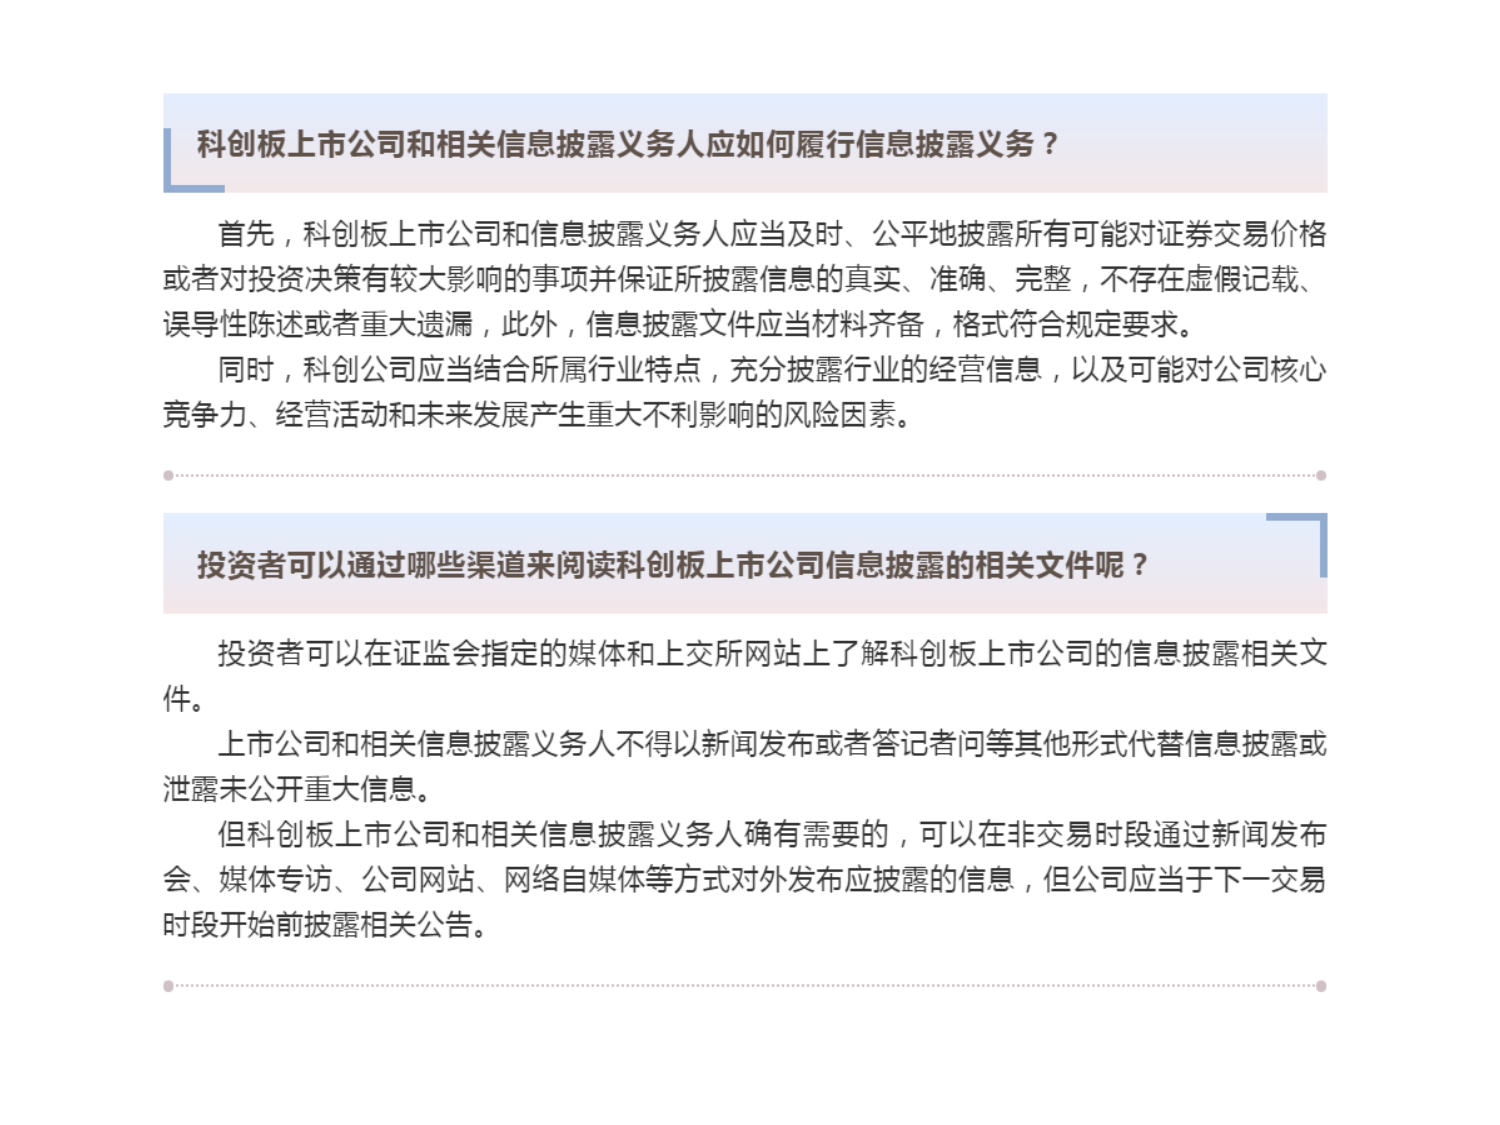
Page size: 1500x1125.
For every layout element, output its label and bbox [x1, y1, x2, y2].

picture [96, 77, 1404, 1018]
